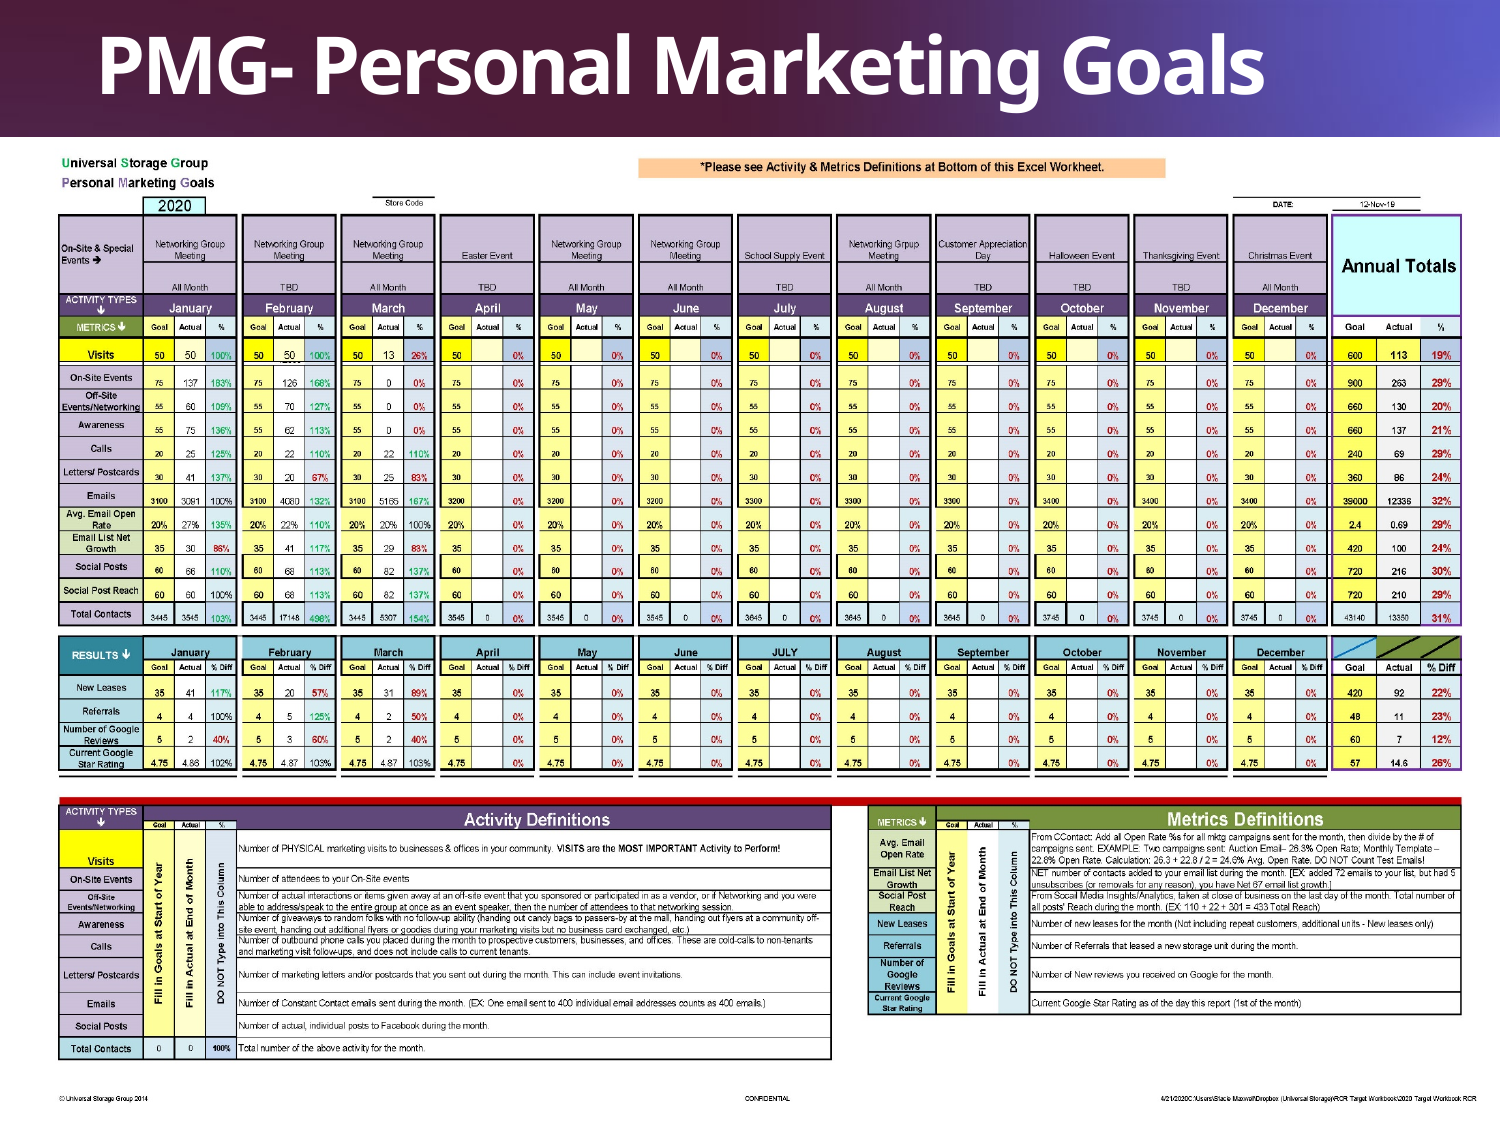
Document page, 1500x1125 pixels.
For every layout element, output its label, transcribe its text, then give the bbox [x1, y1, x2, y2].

picture [0, 0, 1500, 1125]
title PMG- Personal Marketing Goals [0, 6, 1388, 119]
